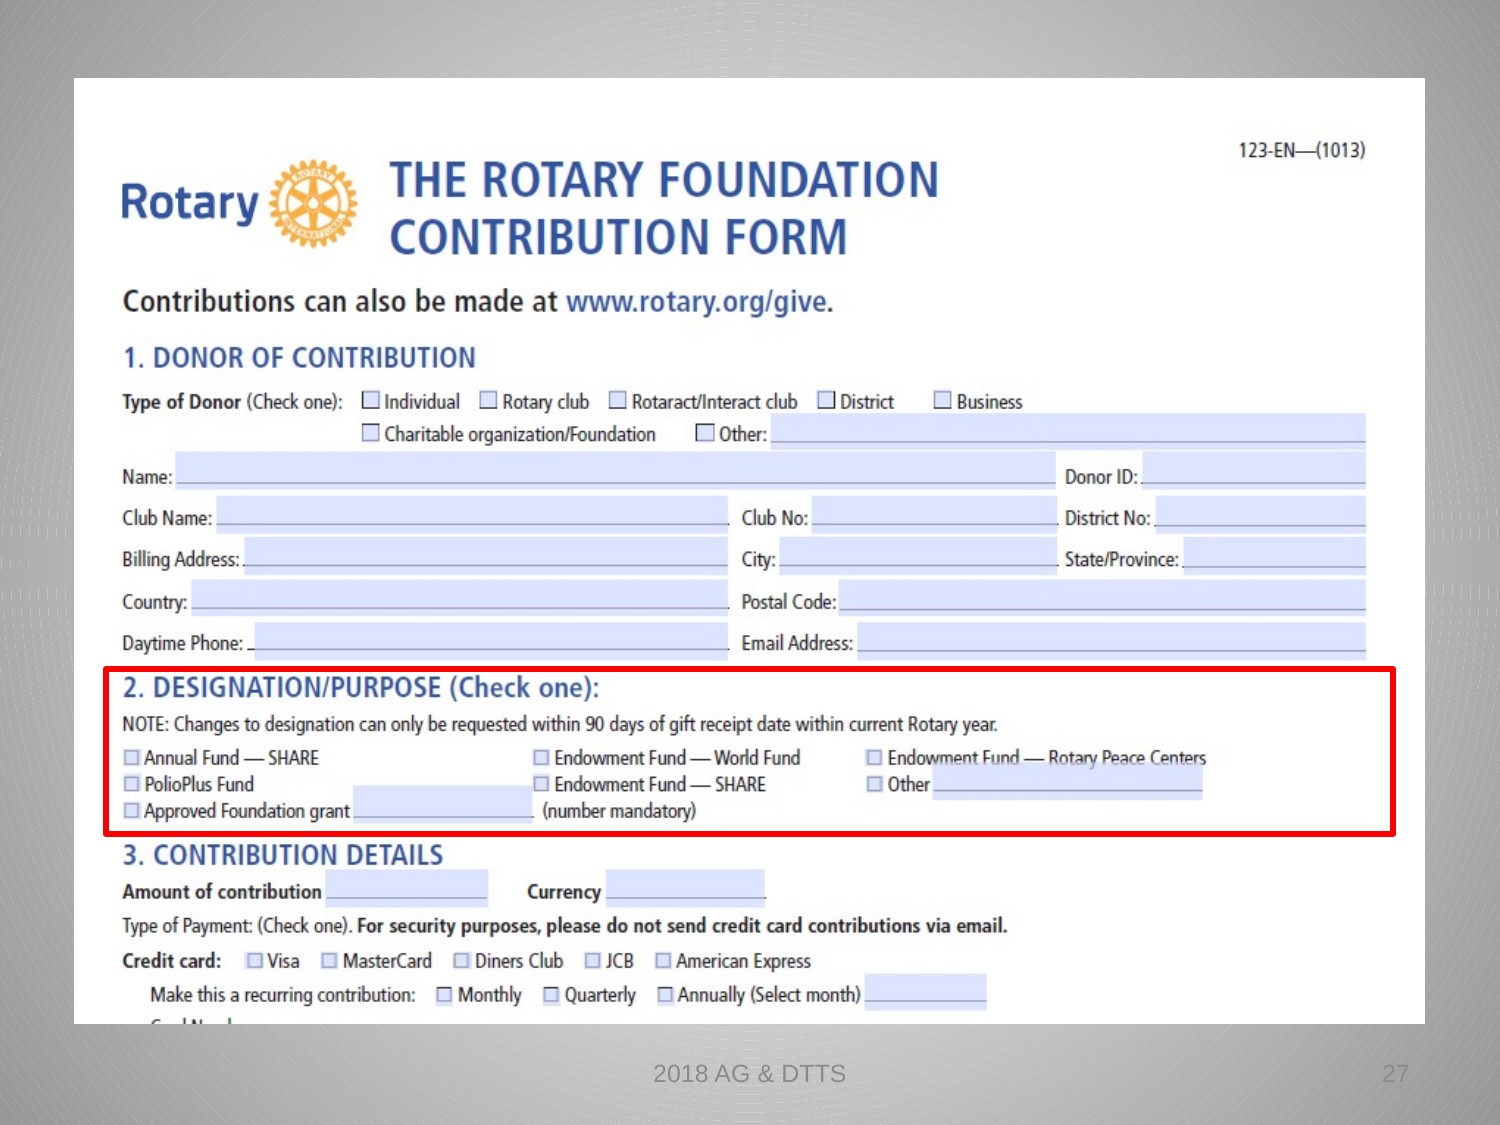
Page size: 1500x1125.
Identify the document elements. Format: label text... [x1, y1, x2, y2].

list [73, 77, 1426, 1024]
slide_number 27 [1074, 1042, 1425, 1103]
footer 2018 AG & DTTS [512, 1042, 988, 1103]
